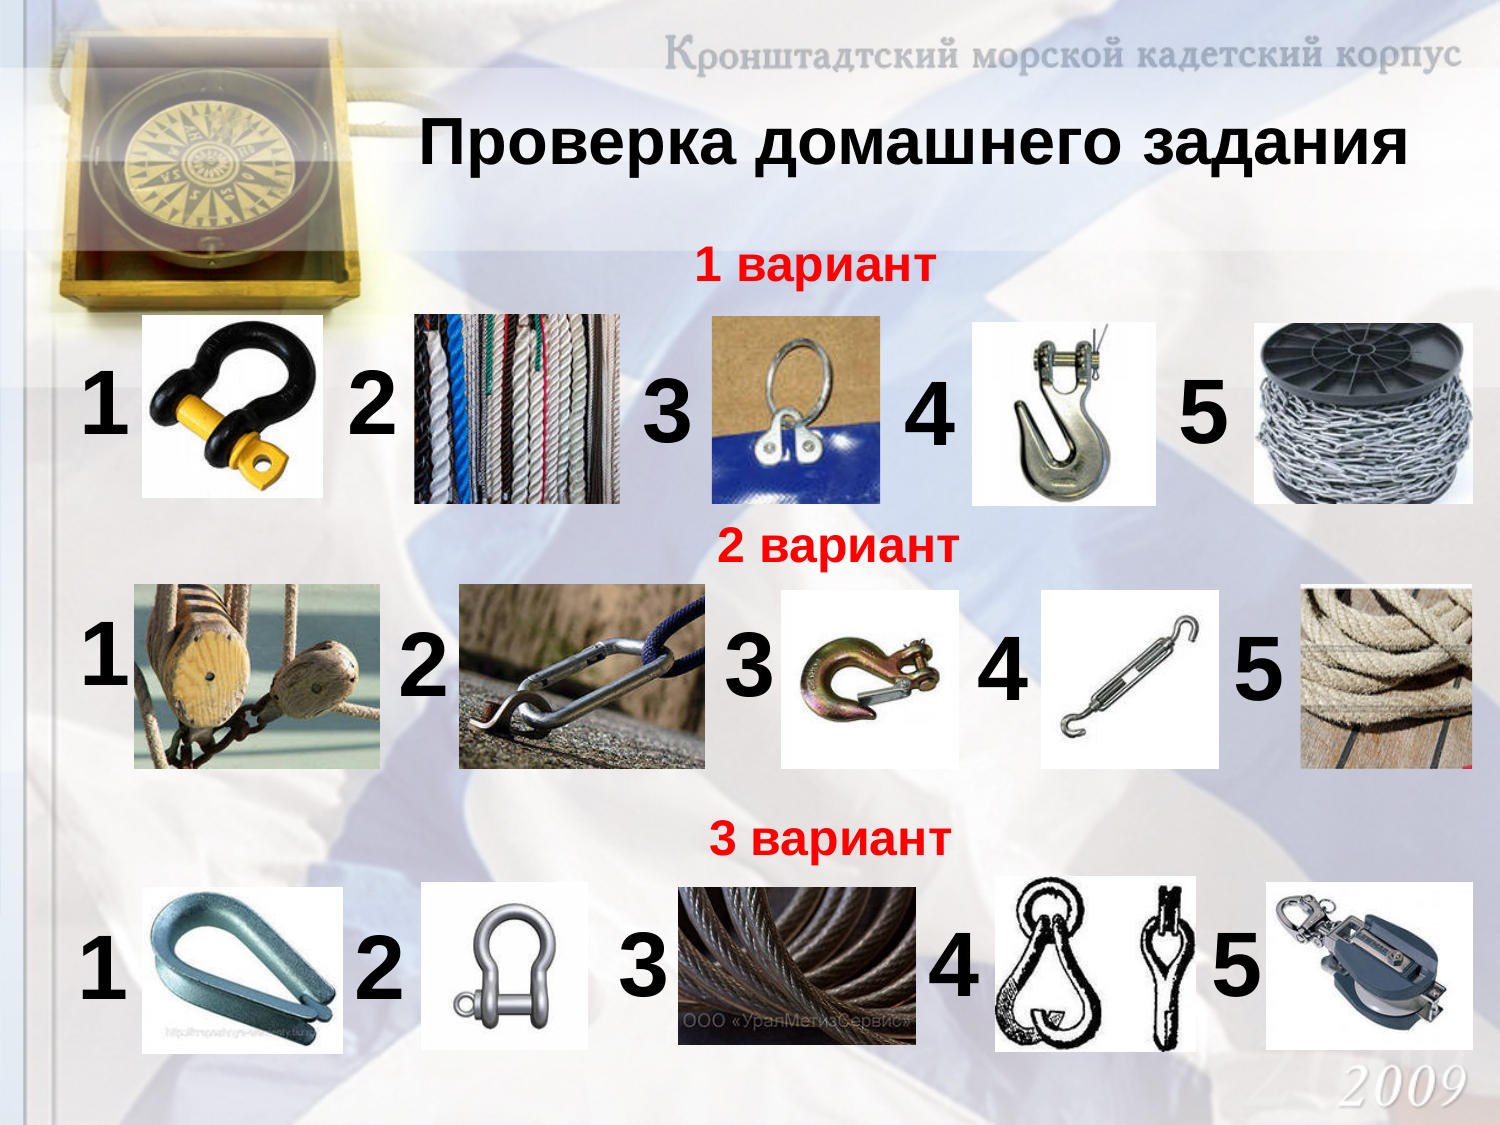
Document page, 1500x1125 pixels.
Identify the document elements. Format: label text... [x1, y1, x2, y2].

text_box 3 [603, 897, 673, 1023]
text_box 2 [349, 900, 415, 1026]
text_box 5 [1163, 344, 1245, 469]
text_box 5 [1199, 897, 1260, 1023]
text_box 1 [62, 900, 137, 1026]
text_box 1 [64, 335, 137, 460]
text_box 2 [384, 597, 454, 723]
text_box 3 [627, 343, 706, 468]
text_box Проверка домашнего задания [404, 90, 1427, 185]
text_box 1 вариант [679, 223, 953, 299]
picture [0, 0, 1500, 1125]
text_box 1 [64, 586, 130, 711]
text_box 2 вариант [702, 505, 976, 580]
text_box 4 [889, 346, 967, 472]
text_box 4 [921, 897, 989, 1023]
text_box 5 [1223, 601, 1295, 727]
text_box 3 вариант [694, 797, 968, 873]
text_box 3 [710, 597, 776, 723]
text_box 4 [964, 601, 1035, 727]
text_box 2 [332, 335, 408, 460]
